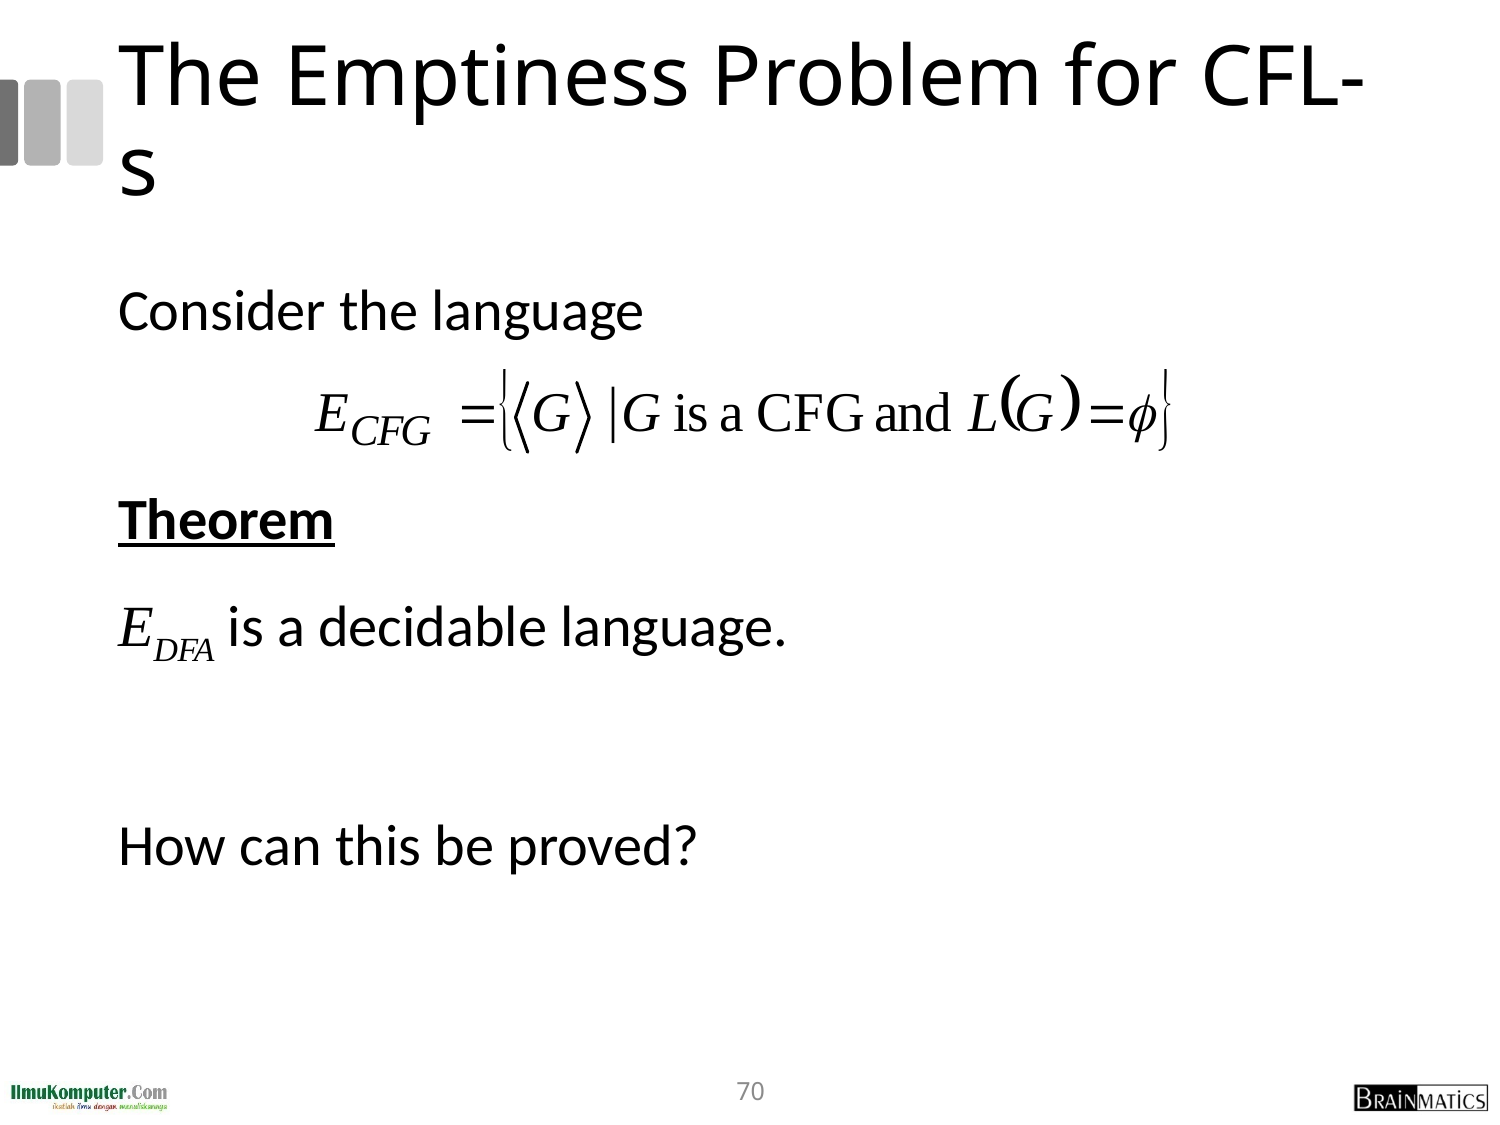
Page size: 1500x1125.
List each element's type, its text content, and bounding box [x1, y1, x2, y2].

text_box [302, 369, 1187, 469]
title The Emptiness Problem for CFL-s [103, 24, 1397, 222]
list Consider the language Theorem EDFA is a decidable language. How can this be proved? [103, 250, 1397, 1013]
picture [1351, 1081, 1491, 1115]
slide_number 70 [582, 1062, 920, 1123]
picture [4, 1081, 173, 1115]
